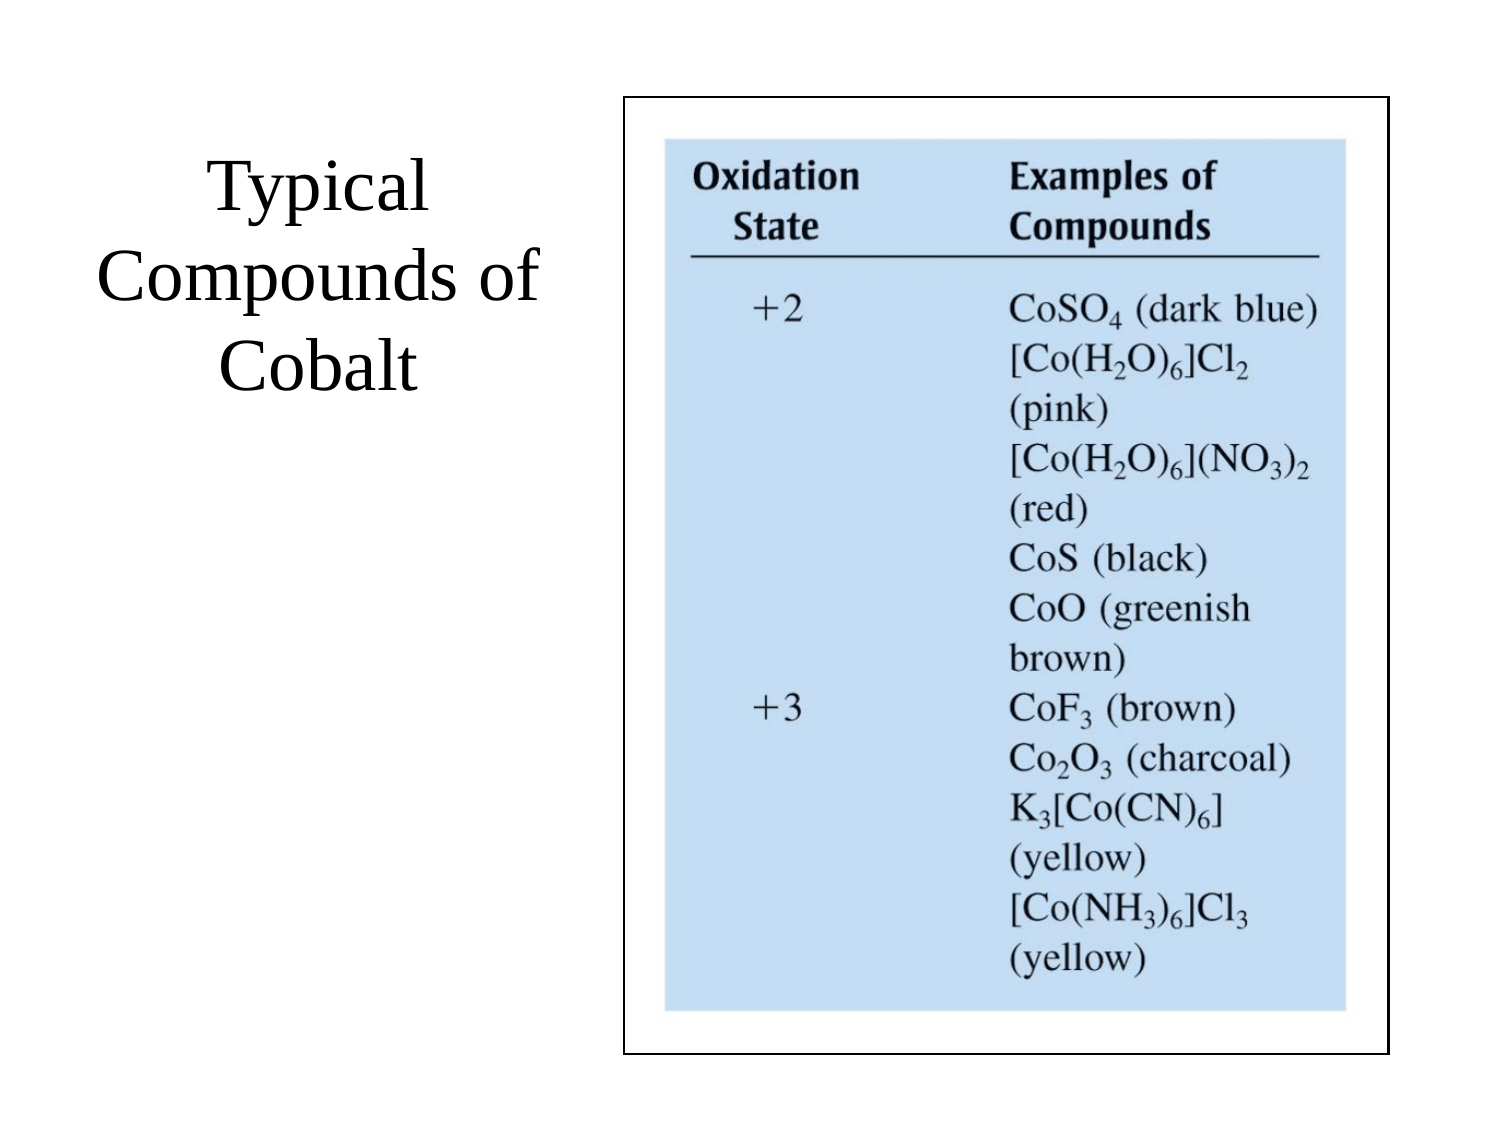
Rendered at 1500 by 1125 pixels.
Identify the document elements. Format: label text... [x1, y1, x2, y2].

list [624, 98, 1388, 1054]
title Typical Compounds of Cobalt [62, 98, 575, 443]
